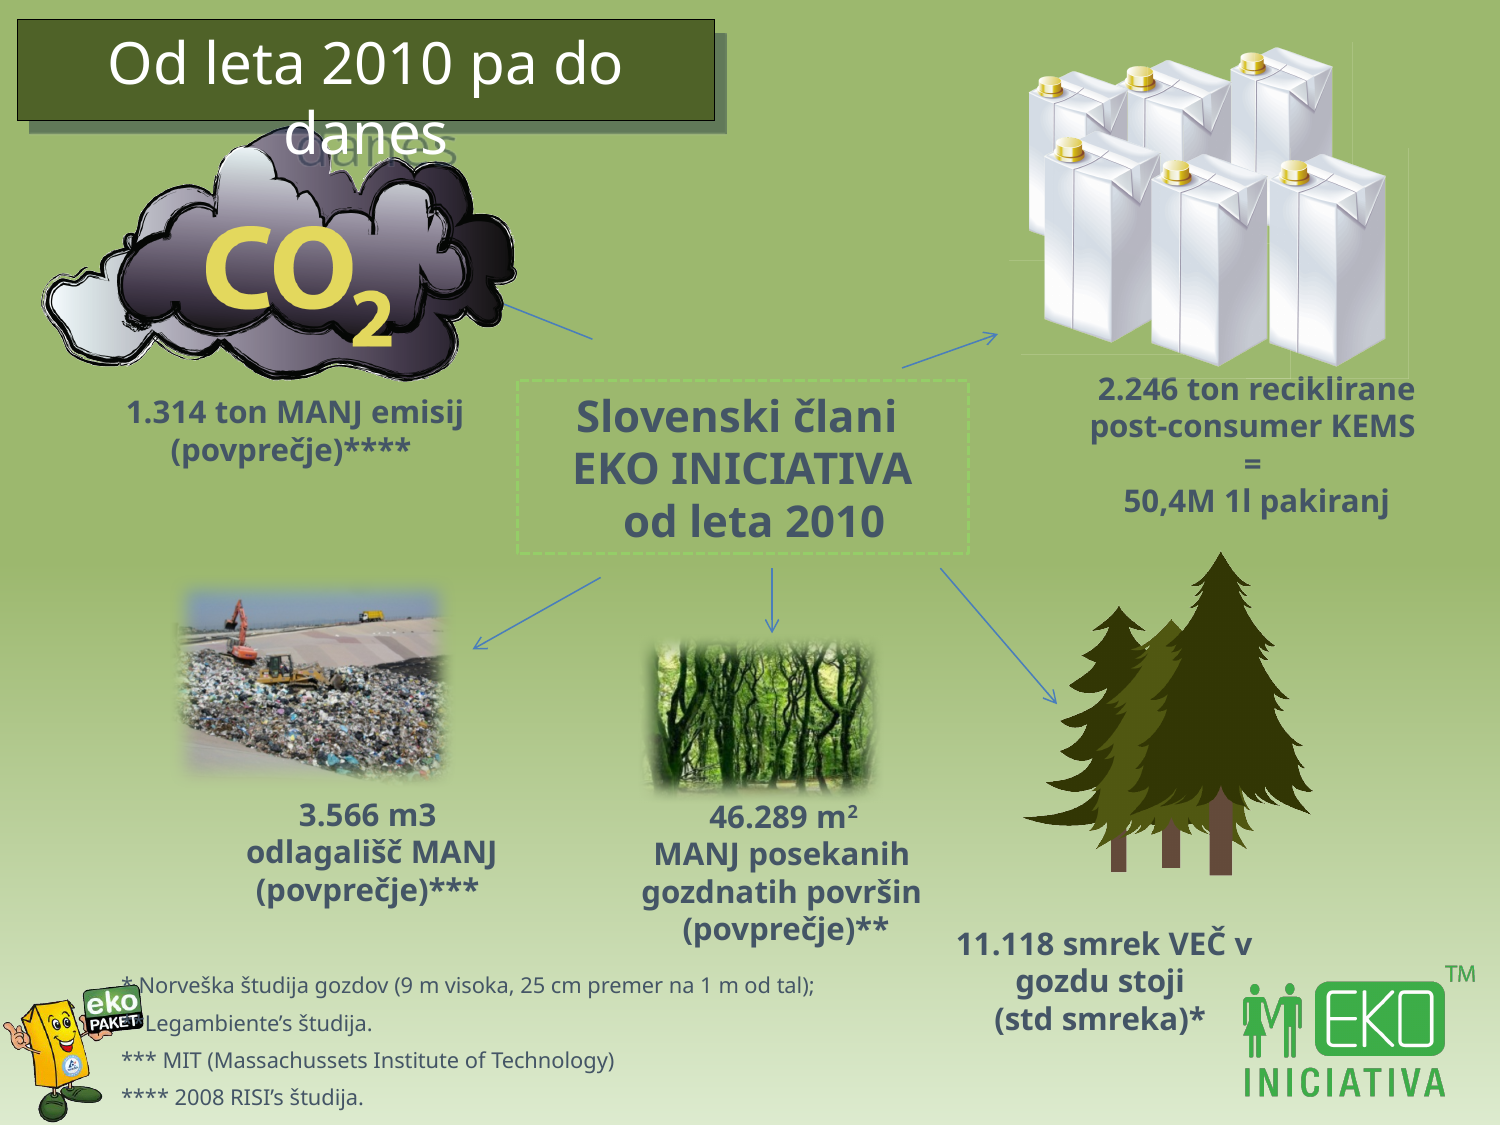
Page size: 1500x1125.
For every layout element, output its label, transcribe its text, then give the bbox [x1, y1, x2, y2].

picture [1009, 42, 1409, 379]
picture [40, 125, 518, 391]
title Od leta 2010 pa do danes [17, 19, 715, 121]
text_box 2.246 ton reciklirane post-consumer KEMS = 50,4M 1l pakiranj [1011, 361, 1500, 527]
text_box 1.314 ton MANJ emisij (povprečje)**** [53, 385, 538, 475]
picture [1021, 550, 1315, 876]
text_box Slovenski člani EKO INICIATIVA od leta 2010 [517, 380, 969, 554]
text_box 46.289 m2 MANJ posekanih gozdnatih površin (povprečje)** [528, 789, 1043, 955]
picture [168, 573, 457, 790]
text_box 3.566 m3 odlagališč MANJ (povprečje)*** [106, 787, 632, 952]
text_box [940, 567, 1016, 705]
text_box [472, 577, 601, 650]
picture [1234, 964, 1475, 1125]
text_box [901, 333, 999, 369]
picture [0, 981, 149, 1125]
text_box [522, 284, 593, 340]
text_box 11.118 smrek VEČ v gozdu stoji (std smreka)* [927, 916, 1282, 1044]
picture [637, 633, 885, 805]
text_box * Norveška študija gozdov (9 m visoka, 25 cm premer na 1 m od tal); **Legambiente’s študija. *** MIT (Massachussets Institute of Technology) **** 2008 RISI’s študija. [106, 964, 1300, 1118]
